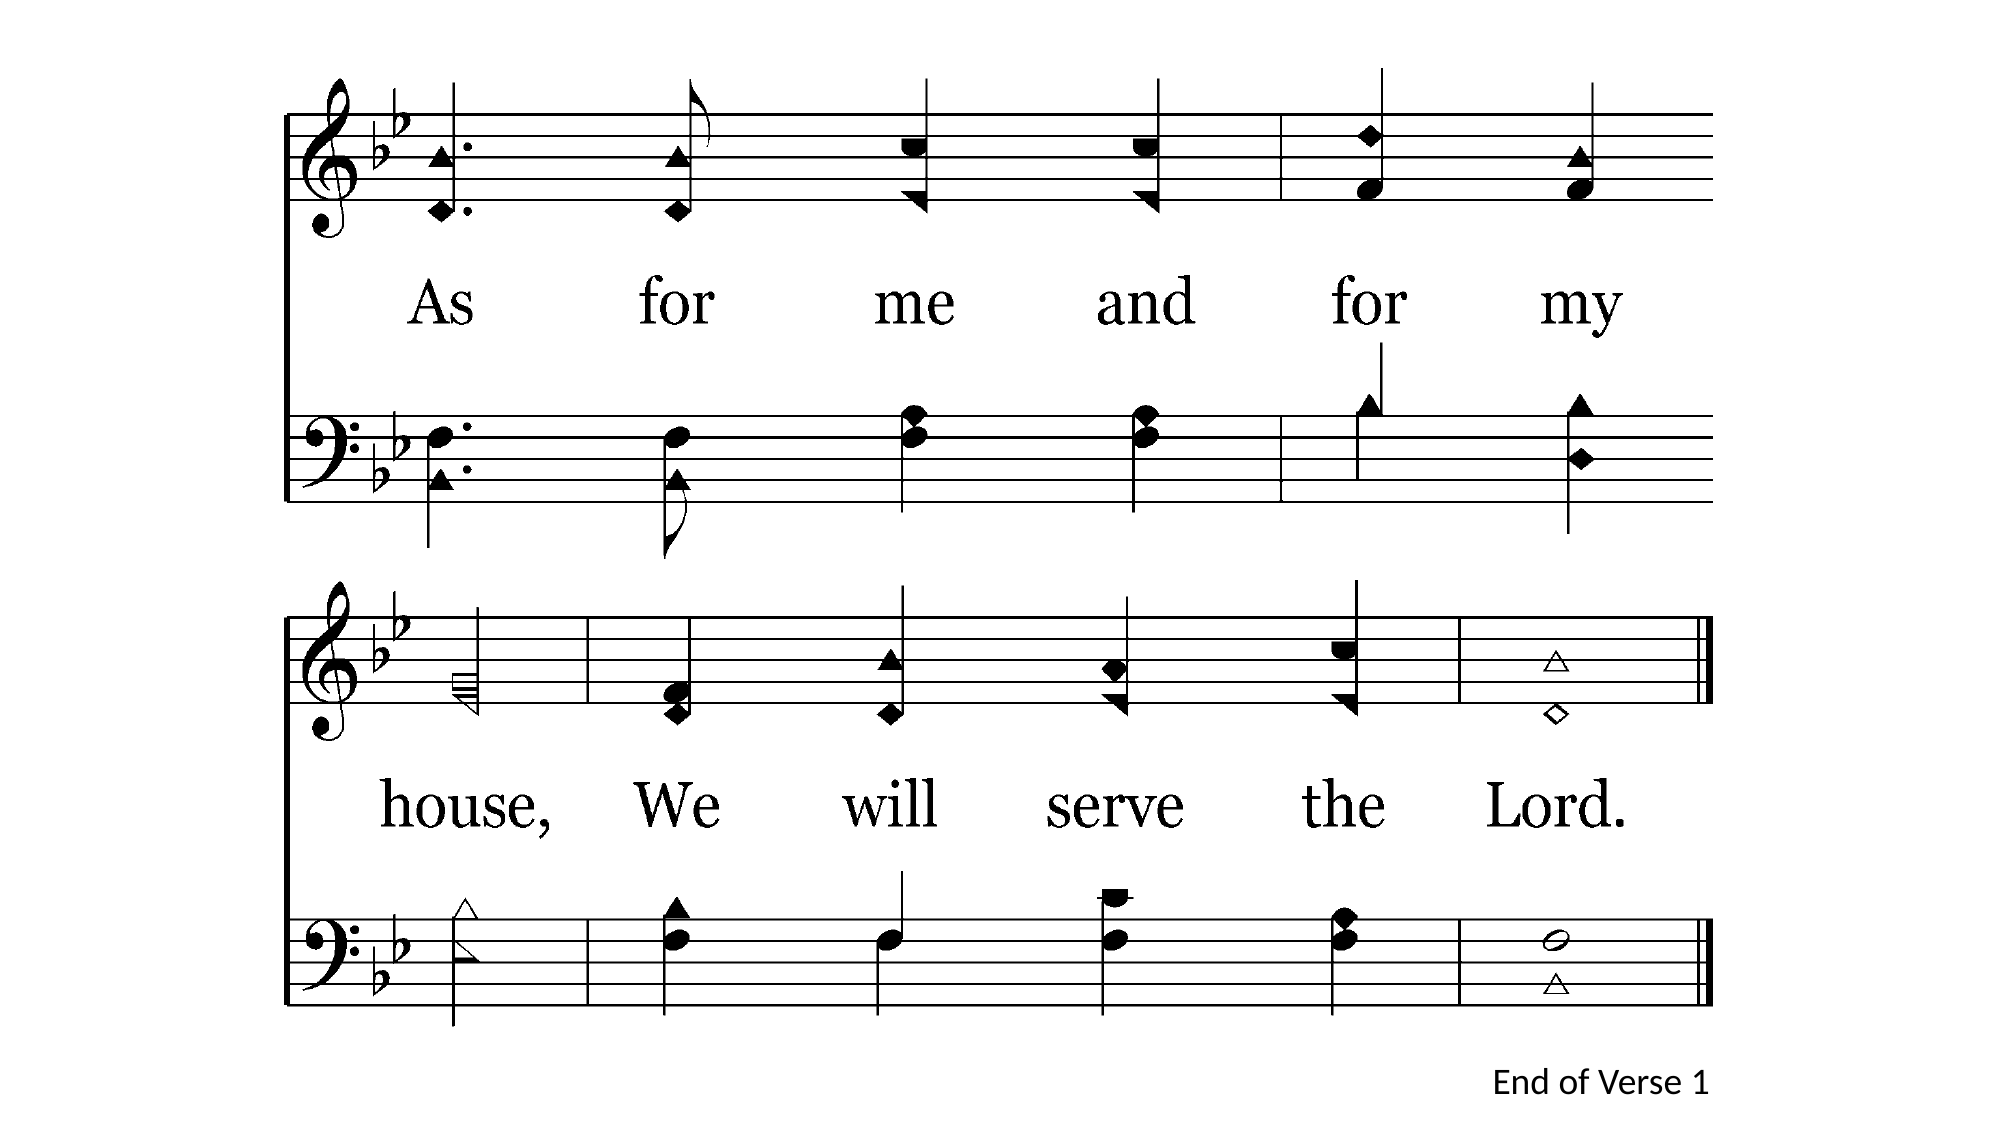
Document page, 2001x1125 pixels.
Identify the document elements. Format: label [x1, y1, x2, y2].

picture [249, 0, 1750, 1125]
